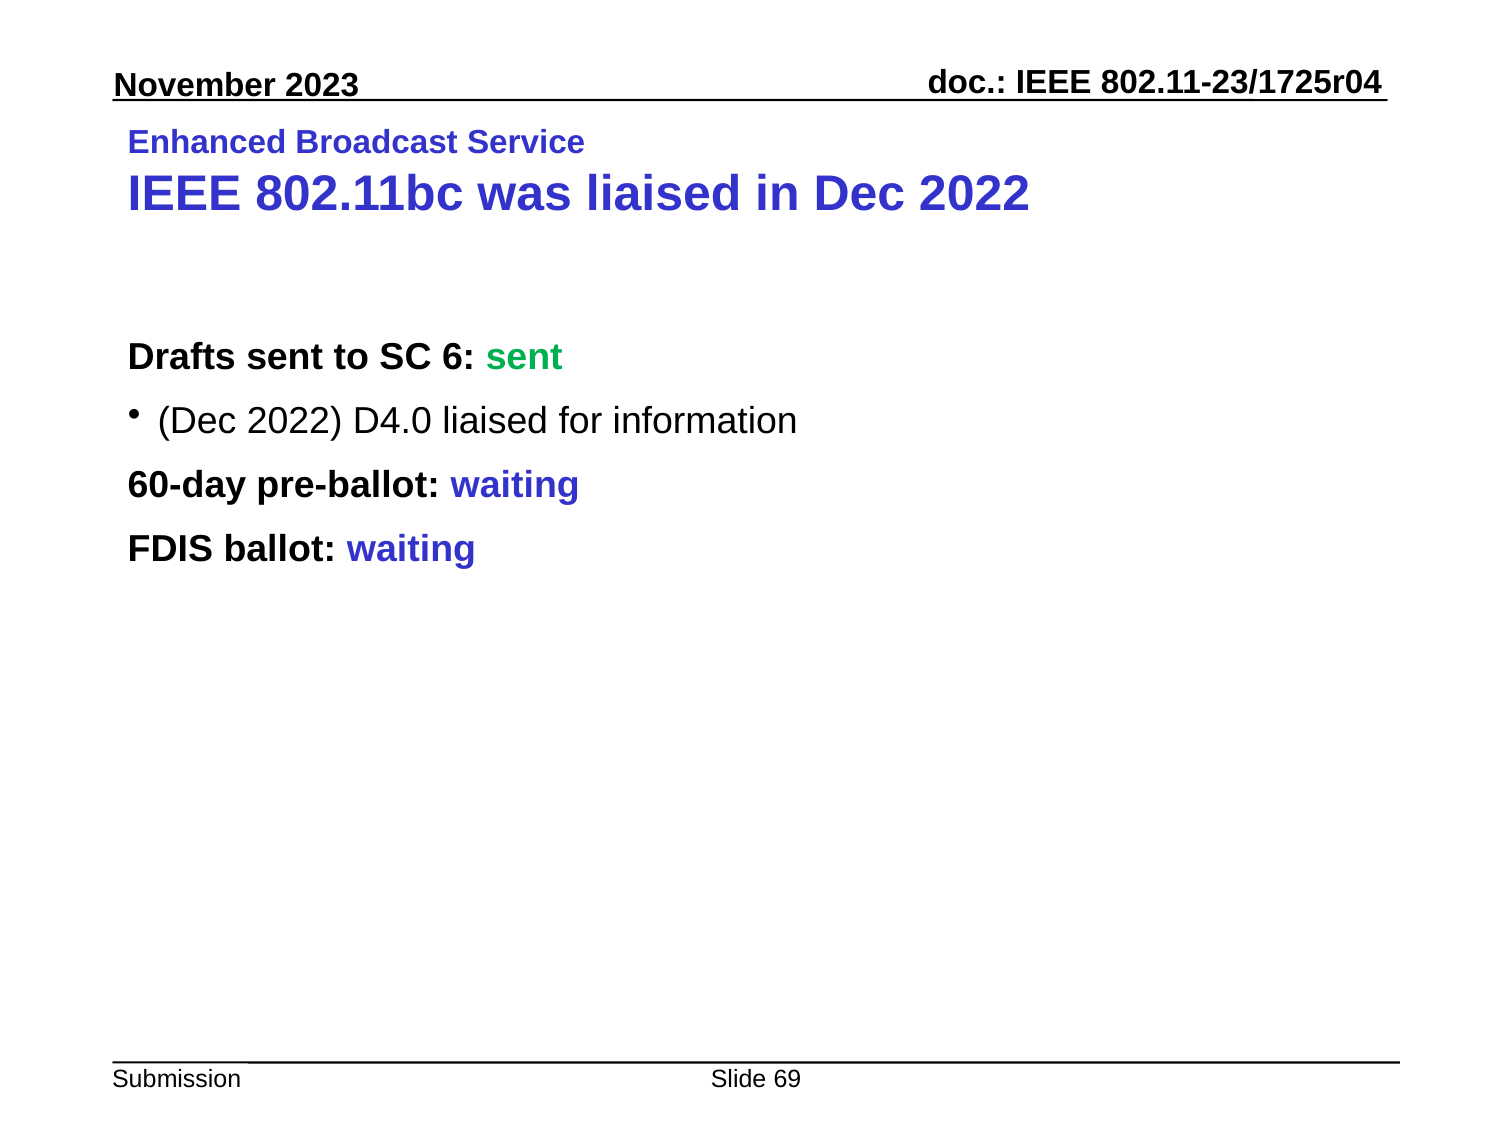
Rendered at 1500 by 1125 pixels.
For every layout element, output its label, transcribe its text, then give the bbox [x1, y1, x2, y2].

title Enhanced Broadcast Service IEEE 802.11bc was liaised in Dec 2022 [112, 112, 1388, 288]
list Drafts sent to SC 6: sent (Dec 2022) D4.0 liaised for information 60-day pre-ballot: waiting FDIS ballot: waiting [112, 324, 1388, 1000]
slide_number Slide 69 [709, 1061, 803, 1093]
